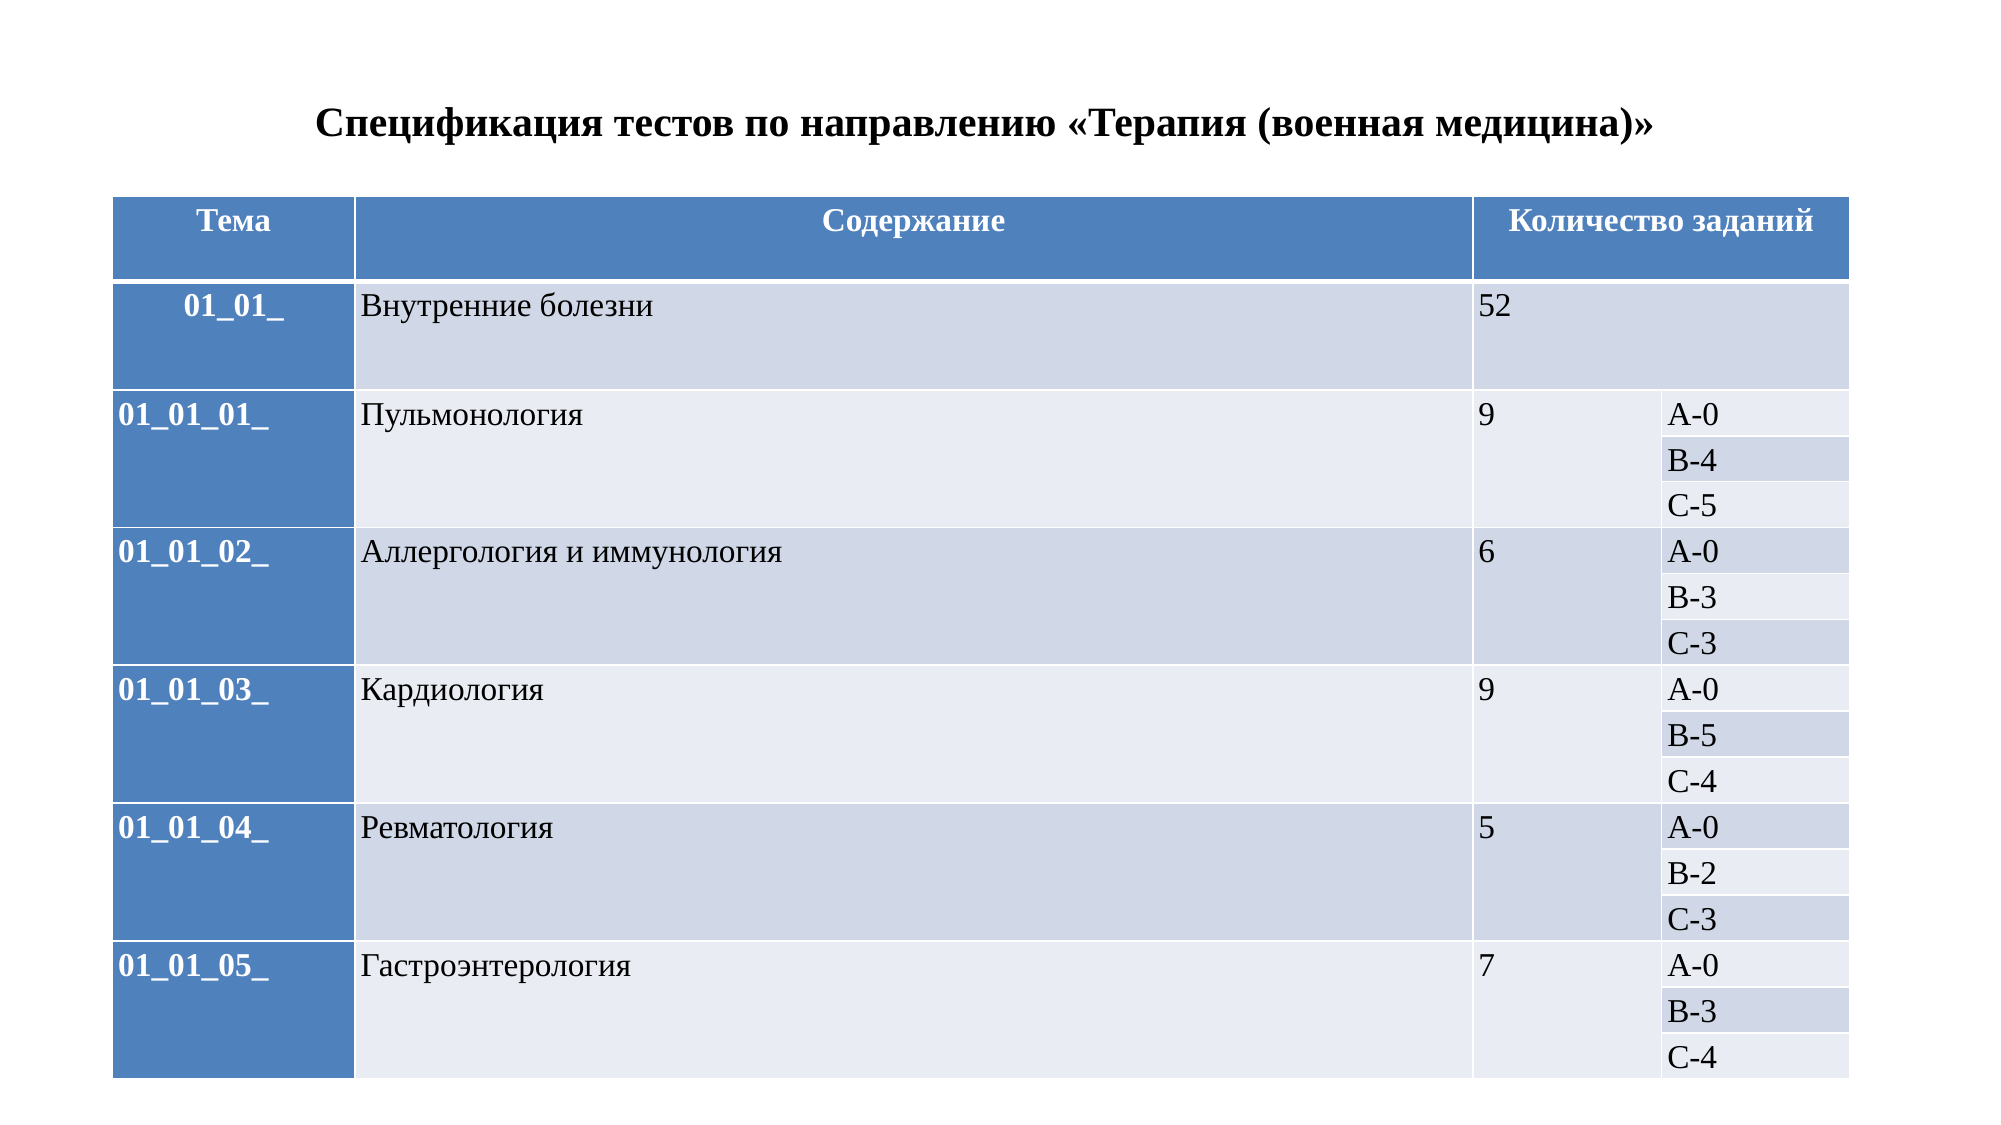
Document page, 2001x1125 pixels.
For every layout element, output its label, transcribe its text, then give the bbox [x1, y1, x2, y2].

table_cell 01_01_05_ [113, 942, 354, 1078]
table_cell Гастроэнтерология [356, 942, 1472, 1078]
table_cell В-4 [1662, 437, 1849, 481]
table_cell А-0 [1662, 804, 1849, 848]
table_cell Пульмонология [356, 391, 1472, 527]
table_cell В-5 [1662, 712, 1849, 756]
table_cell А-0 [1662, 528, 1849, 573]
table_cell 7 [1474, 942, 1661, 1078]
table_cell Аллергология и иммунология [356, 528, 1472, 664]
table_header Содержание [356, 197, 1472, 279]
table_cell 6 [1474, 528, 1661, 664]
table_cell 52 [1474, 284, 1849, 389]
table_cell В-3 [1662, 988, 1849, 1032]
table_cell С-3 [1662, 896, 1849, 940]
table_cell 01_01_02_ [113, 528, 354, 664]
table_cell 5 [1474, 804, 1661, 940]
table_cell 9 [1474, 391, 1661, 527]
table_cell 01_01_04_ [113, 804, 354, 940]
table_cell Ревматология [356, 804, 1472, 940]
table_cell В-3 [1662, 574, 1849, 619]
table_cell В-2 [1662, 850, 1849, 894]
table_cell А-0 [1662, 666, 1849, 710]
text_box Спецификация тестов по направлению «Терапия (военная медицина)» [299, 87, 1893, 198]
table_cell 01_01_01_ [113, 391, 354, 527]
table_cell Кардиология [356, 666, 1472, 802]
table_cell 9 [1474, 666, 1661, 802]
table_cell 01_01_ [113, 284, 354, 389]
table_header Количество заданий [1474, 197, 1849, 279]
table_cell А-0 [1662, 391, 1849, 435]
table_cell С-4 [1662, 1034, 1849, 1078]
table_cell Внутренние болезни [356, 284, 1472, 389]
table_cell А-0 [1662, 942, 1849, 986]
table_cell С-3 [1662, 620, 1849, 664]
table_cell С-4 [1662, 758, 1849, 802]
table_header Тема [113, 197, 354, 279]
table_cell 01_01_03_ [113, 666, 354, 802]
table_cell С-5 [1662, 482, 1849, 527]
